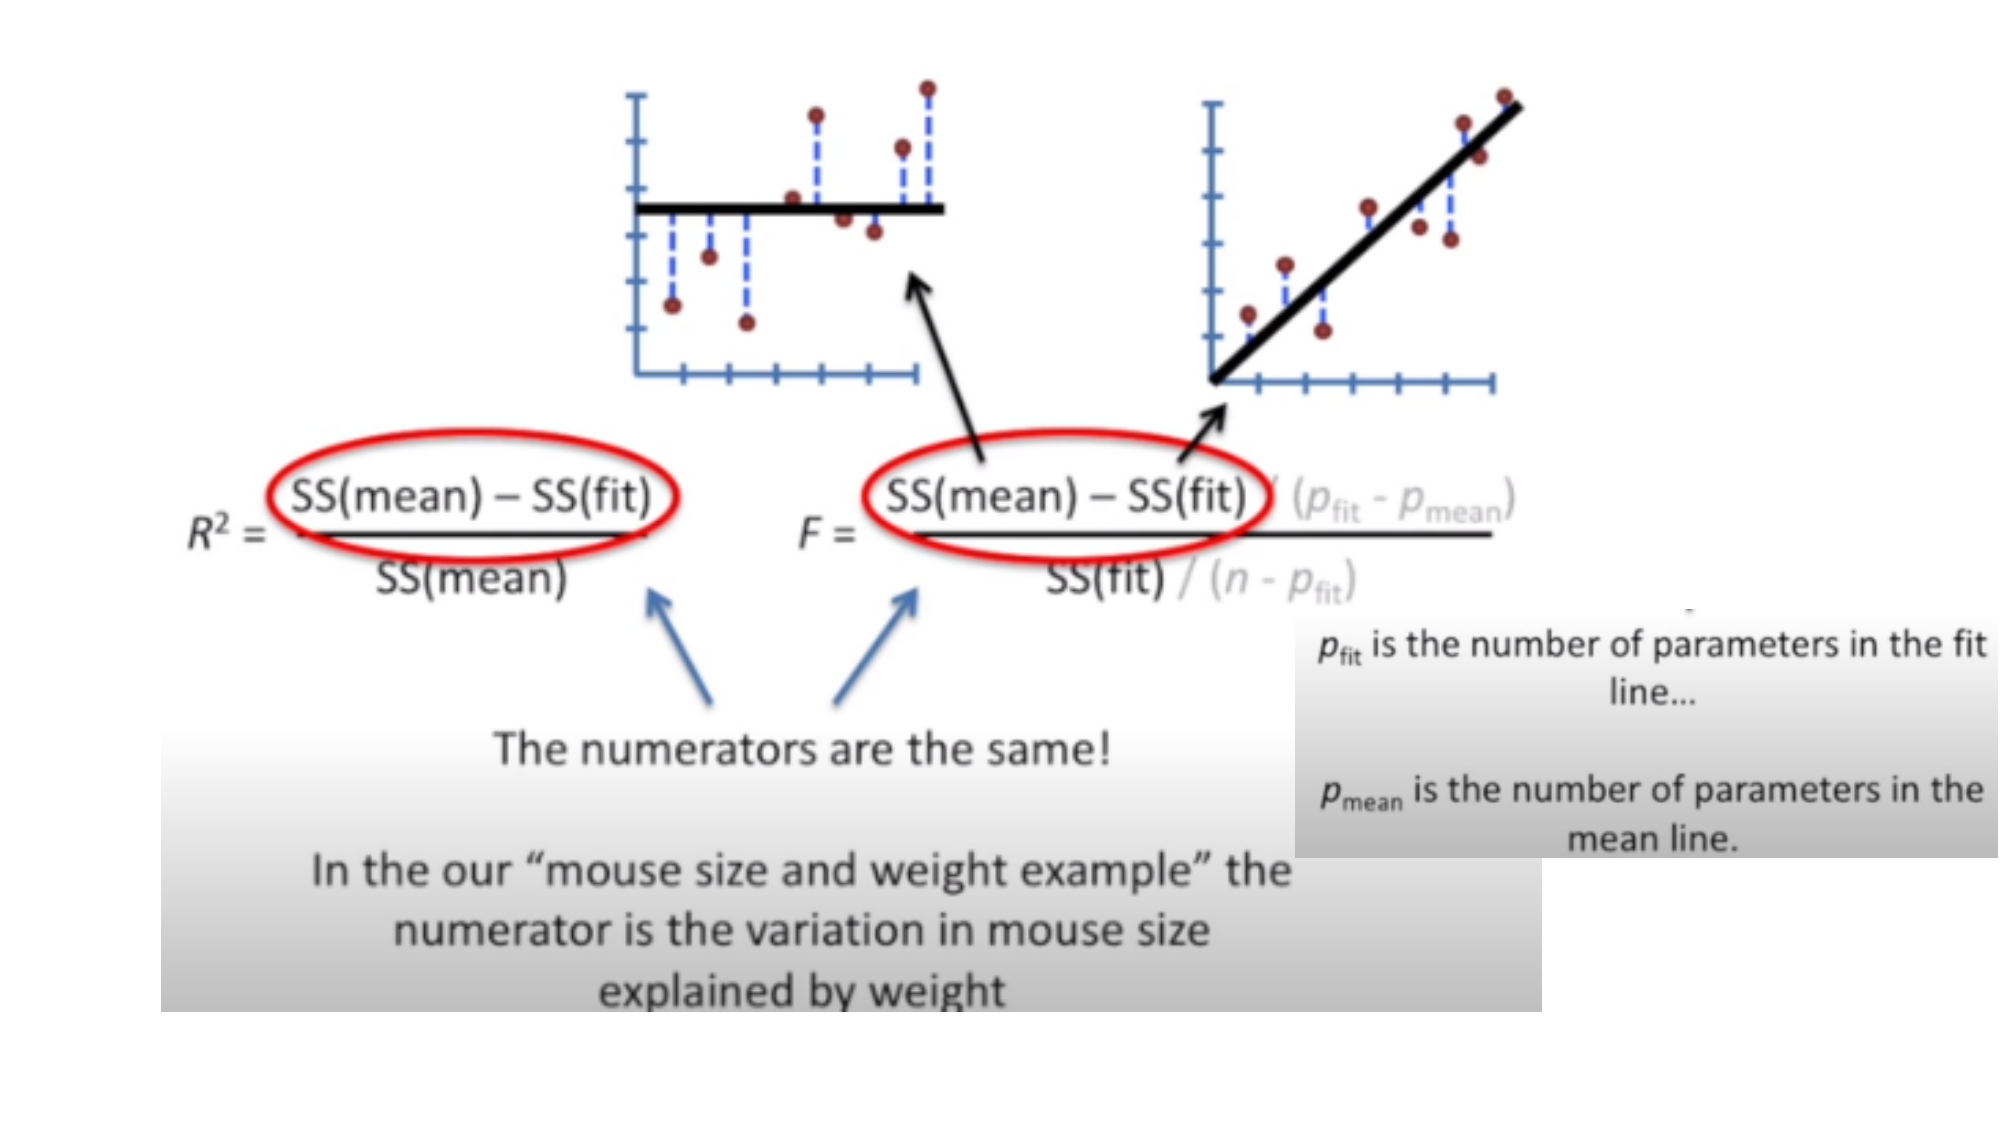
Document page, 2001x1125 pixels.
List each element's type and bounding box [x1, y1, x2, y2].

picture [161, 66, 1998, 1012]
